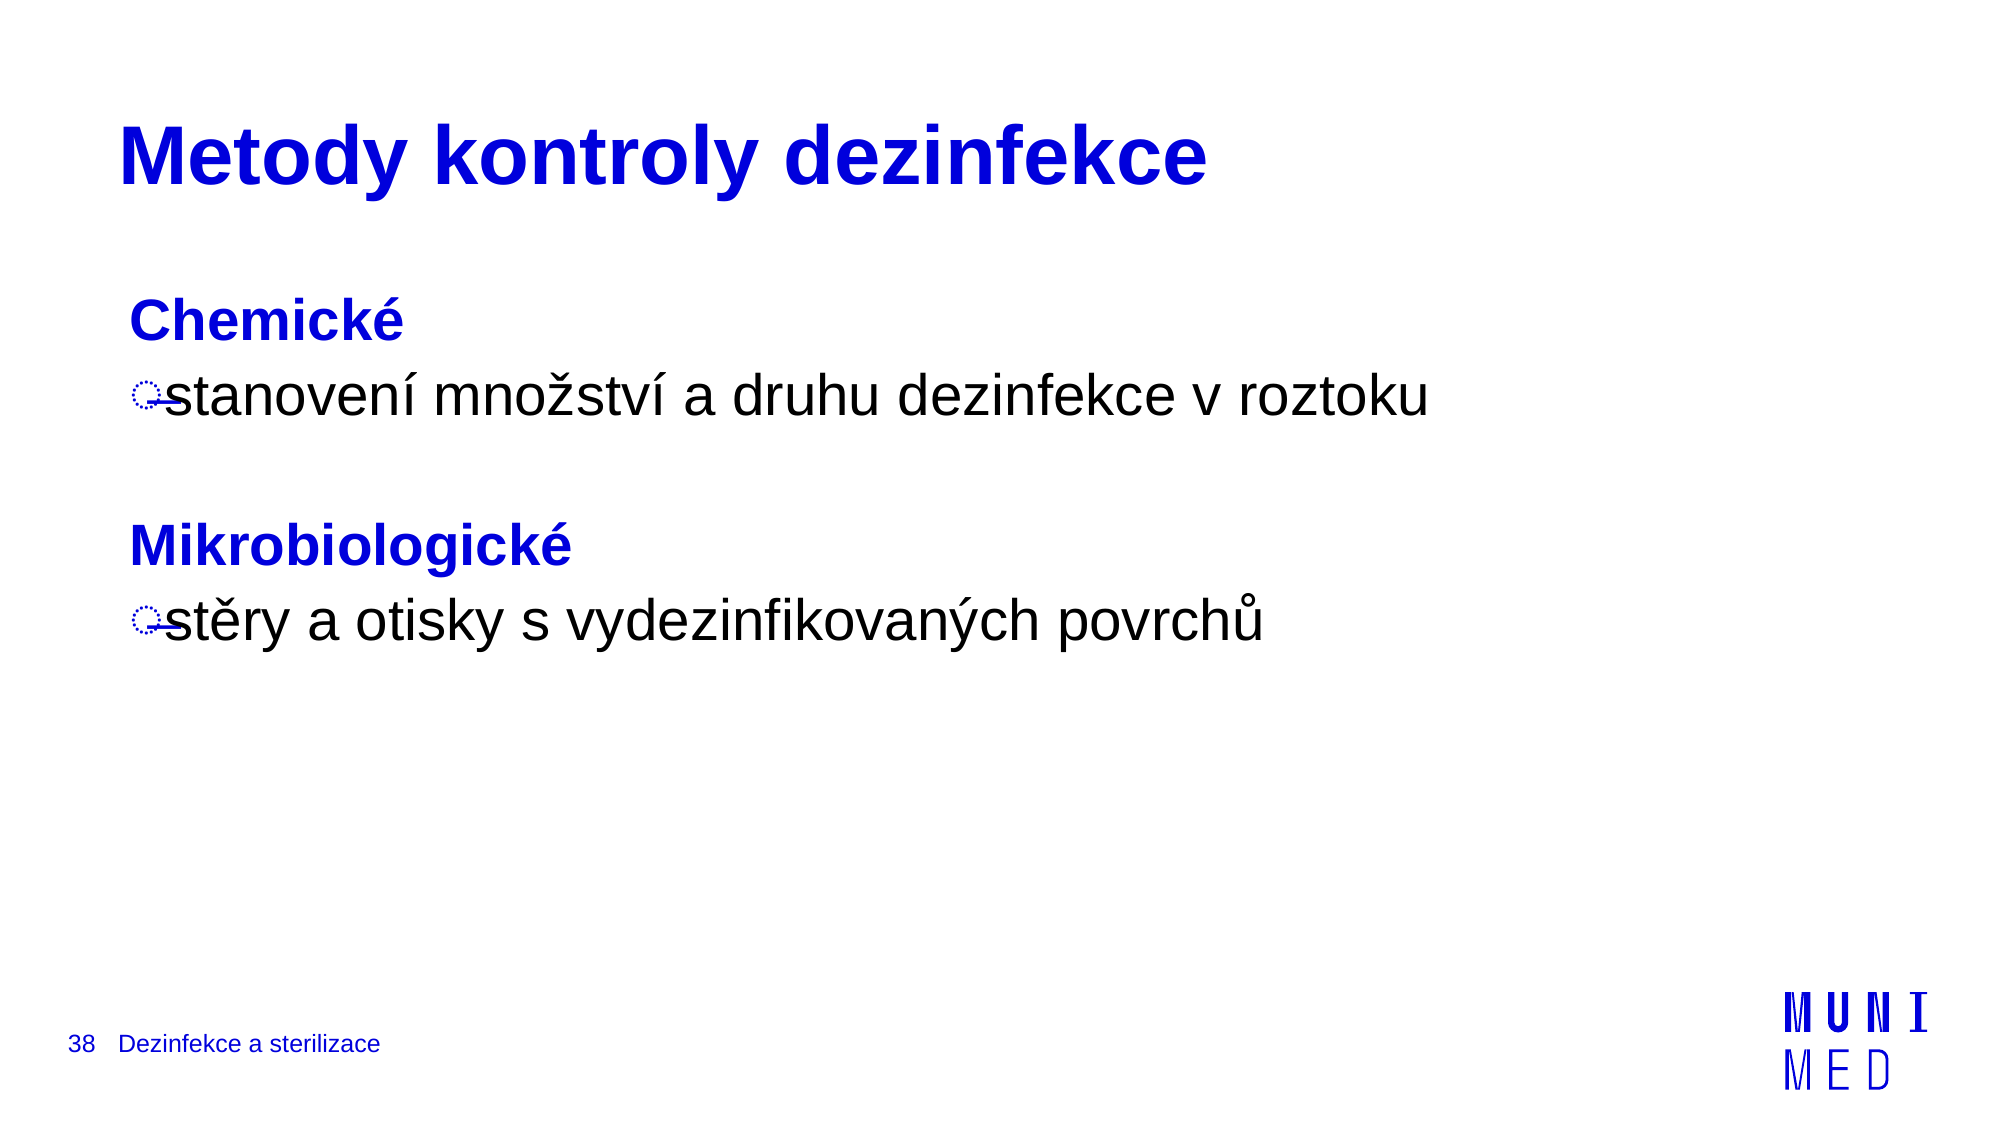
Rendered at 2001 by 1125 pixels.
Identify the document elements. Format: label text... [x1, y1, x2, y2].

title Metody kontroly dezinfekce [118, 118, 1883, 193]
slide_number 38 [67, 1021, 110, 1063]
list Chemické stanovení množství a druhu dezinfekce v roztoku Mikrobiologické stěry a otisky s vydezinfikovaných povrchů [118, 277, 1883, 957]
footer Dezinfekce a sterilizace [118, 1021, 1418, 1063]
